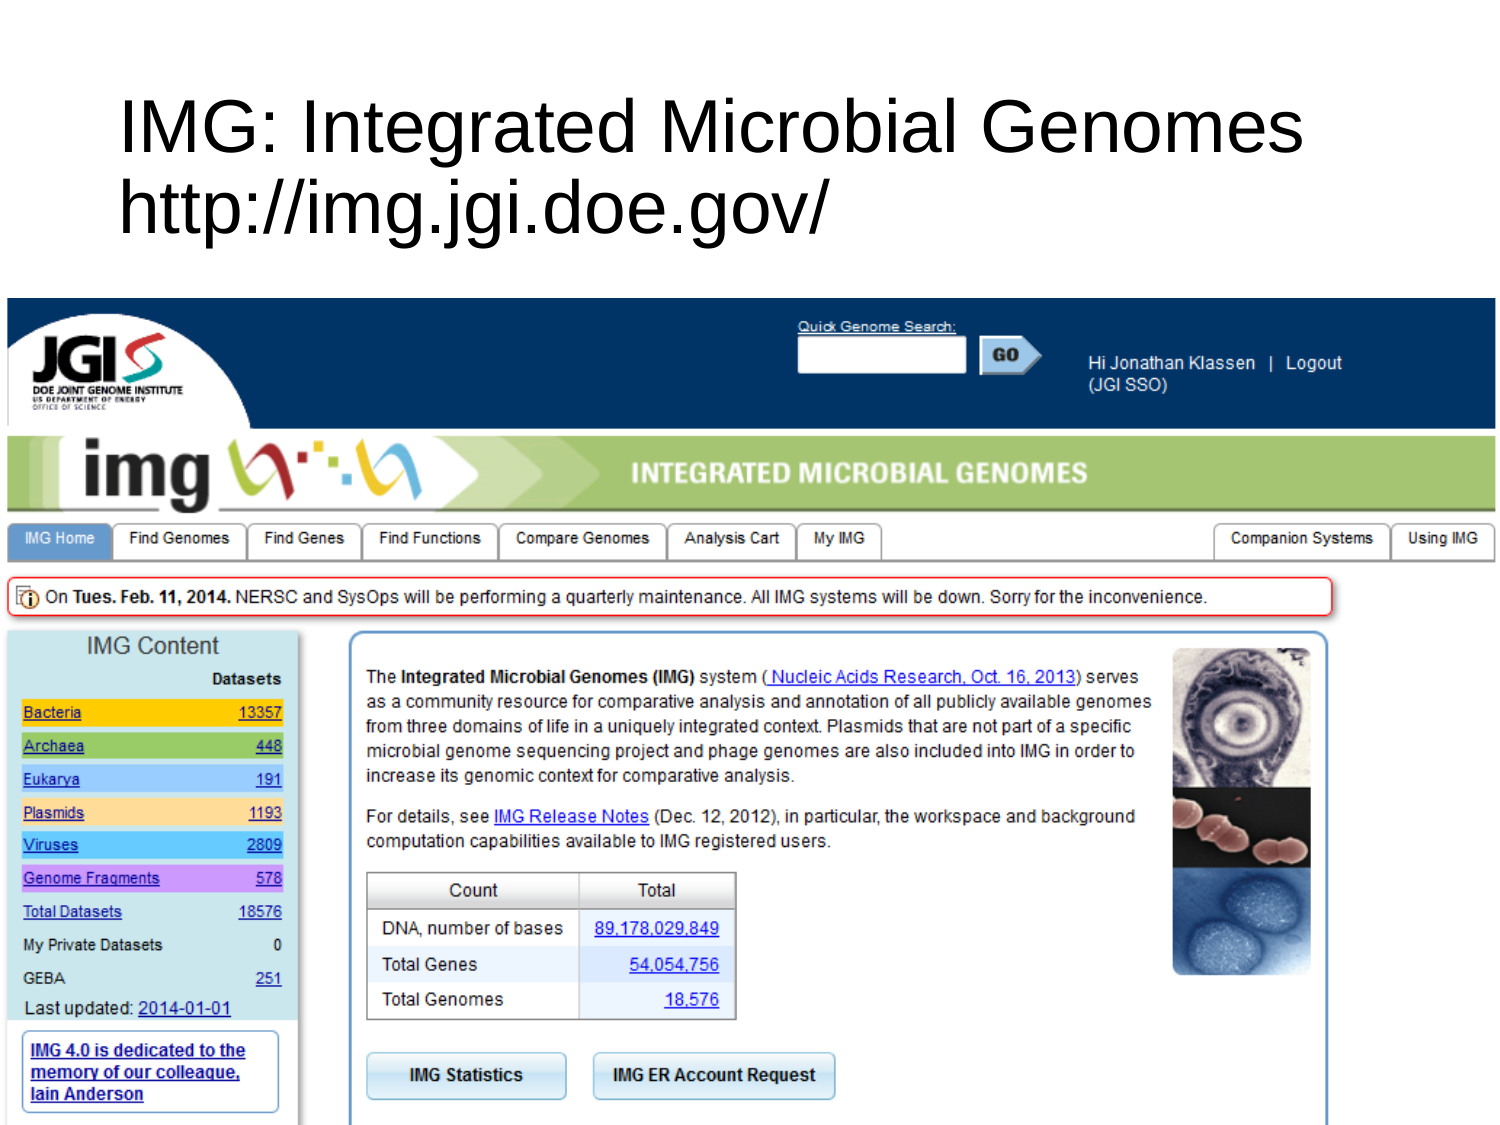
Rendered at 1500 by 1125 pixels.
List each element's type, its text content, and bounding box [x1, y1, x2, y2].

picture [0, 298, 1500, 1125]
title IMG: Integrated Microbial Genomes http://img.jgi.doe.gov/ [103, 59, 1397, 278]
